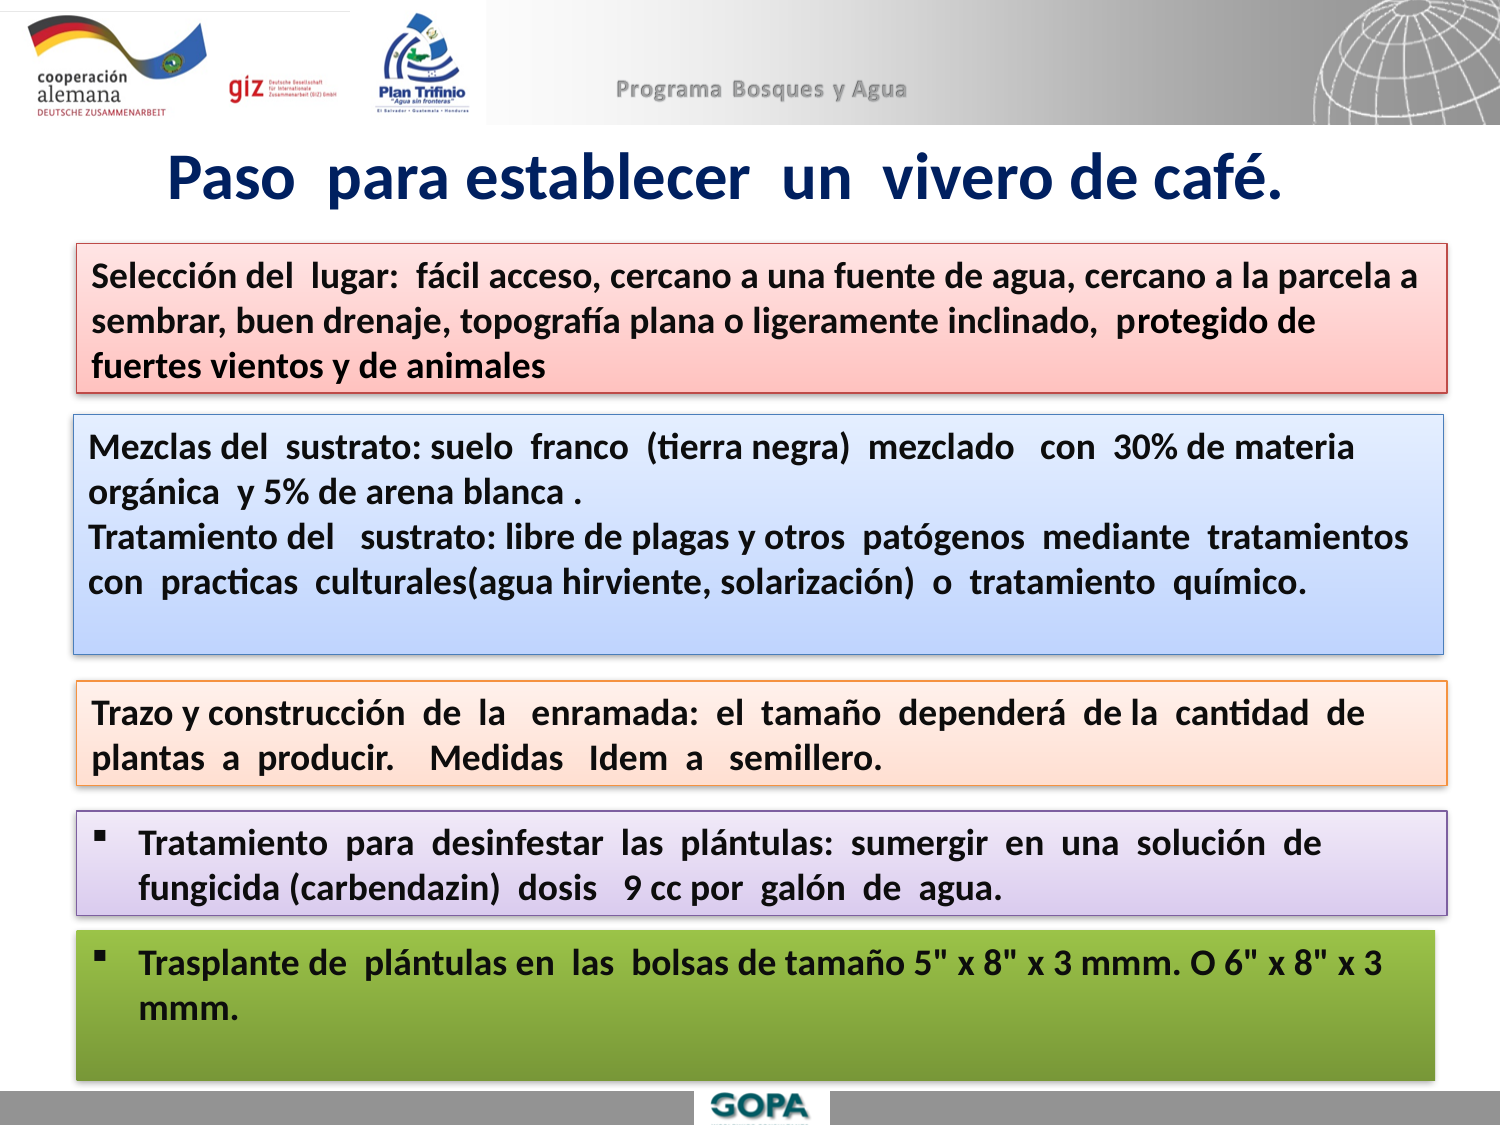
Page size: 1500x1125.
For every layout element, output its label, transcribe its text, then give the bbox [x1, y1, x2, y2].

text_box Trasplante de plántulas en las bolsas de tamaño 5" x 8" x 3 mmm. O 6" x 8" x 3 mmm. [76, 930, 1436, 1081]
text_box Trazo y construcción de la enramada: el tamaño dependerá de la cantidad de plantas a producir. Medidas Idem a semillero. [76, 680, 1448, 786]
picture [0, 1082, 1500, 1125]
text_box Tratamiento para desinfestar las plántulas: sumergir en una solución de fungicida (carbendazin) dosis 9 cc por galón de agua. [76, 810, 1448, 916]
picture [0, 0, 1500, 125]
text_box Mezclas del sustrato: suelo franco (tierra negra) mezclado con 30% de materia orgánica y 5% de arena blanca . Tratamiento del sustrato: libre de plagas y otros patógenos mediante tratamientos con practicas culturales(agua hirviente, solarización) o tratamiento químico. [73, 414, 1444, 655]
text_box Selección del lugar: fácil acceso, cercano a una fuente de agua, cercano a la parcela a sembrar, buen drenaje, topografía plana o ligeramente inclinado, protegido de fuertes vientos y de animales [76, 243, 1448, 394]
title Paso para establecer un vivero de café. [76, 125, 1376, 232]
